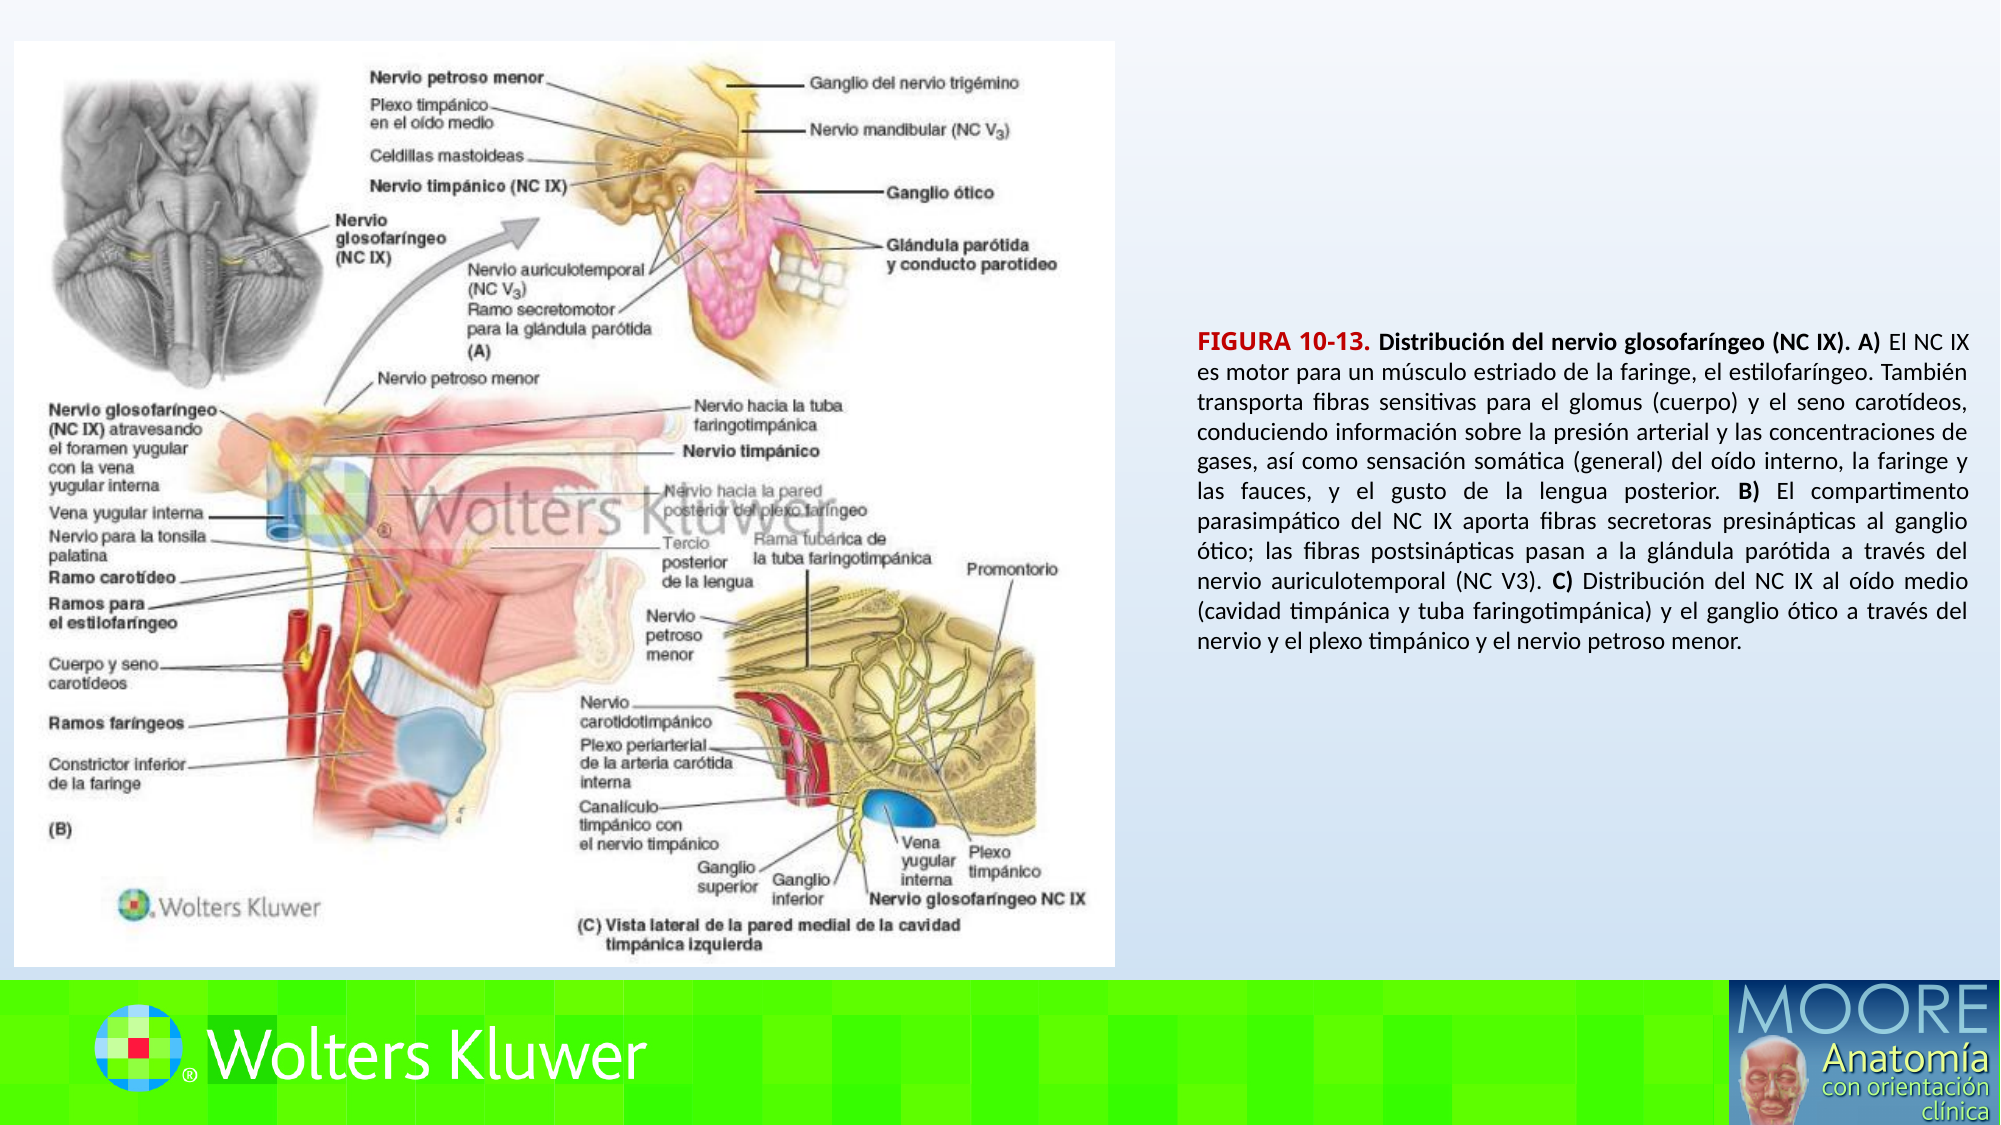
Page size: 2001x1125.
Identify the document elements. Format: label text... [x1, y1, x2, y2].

text_box FIGURA 10-13. Distribución del nervio glosofaríngeo (NC IX). A) El NC IX es motor para un músculo estriado de la faringe, el estilofaríngeo. También transporta fibras sensitivas para el glomus (cuerpo) y el seno carotídeos, conduciendo información sobre la presión arterial y las concentraciones de gases, así como sensación somática (general) del oído interno, la faringe y las fauces, y el gusto de la lengua posterior. B) El compartimento parasimpático del NC IX aporta fibras secretoras presinápticas al ganglio ótico; las fibras postsinápticas pasan a la glándula parótida a través del nervio auriculotemporal (NC V3). C) Distribución del NC IX al oído medio (cavidad timpánica y tuba faringotimpánica) y el ganglio ótico a través del nervio y el plexo timpánico y el nervio petroso menor. [1182, 317, 1985, 662]
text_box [0, 980, 2000, 1125]
picture [14, 41, 1115, 967]
